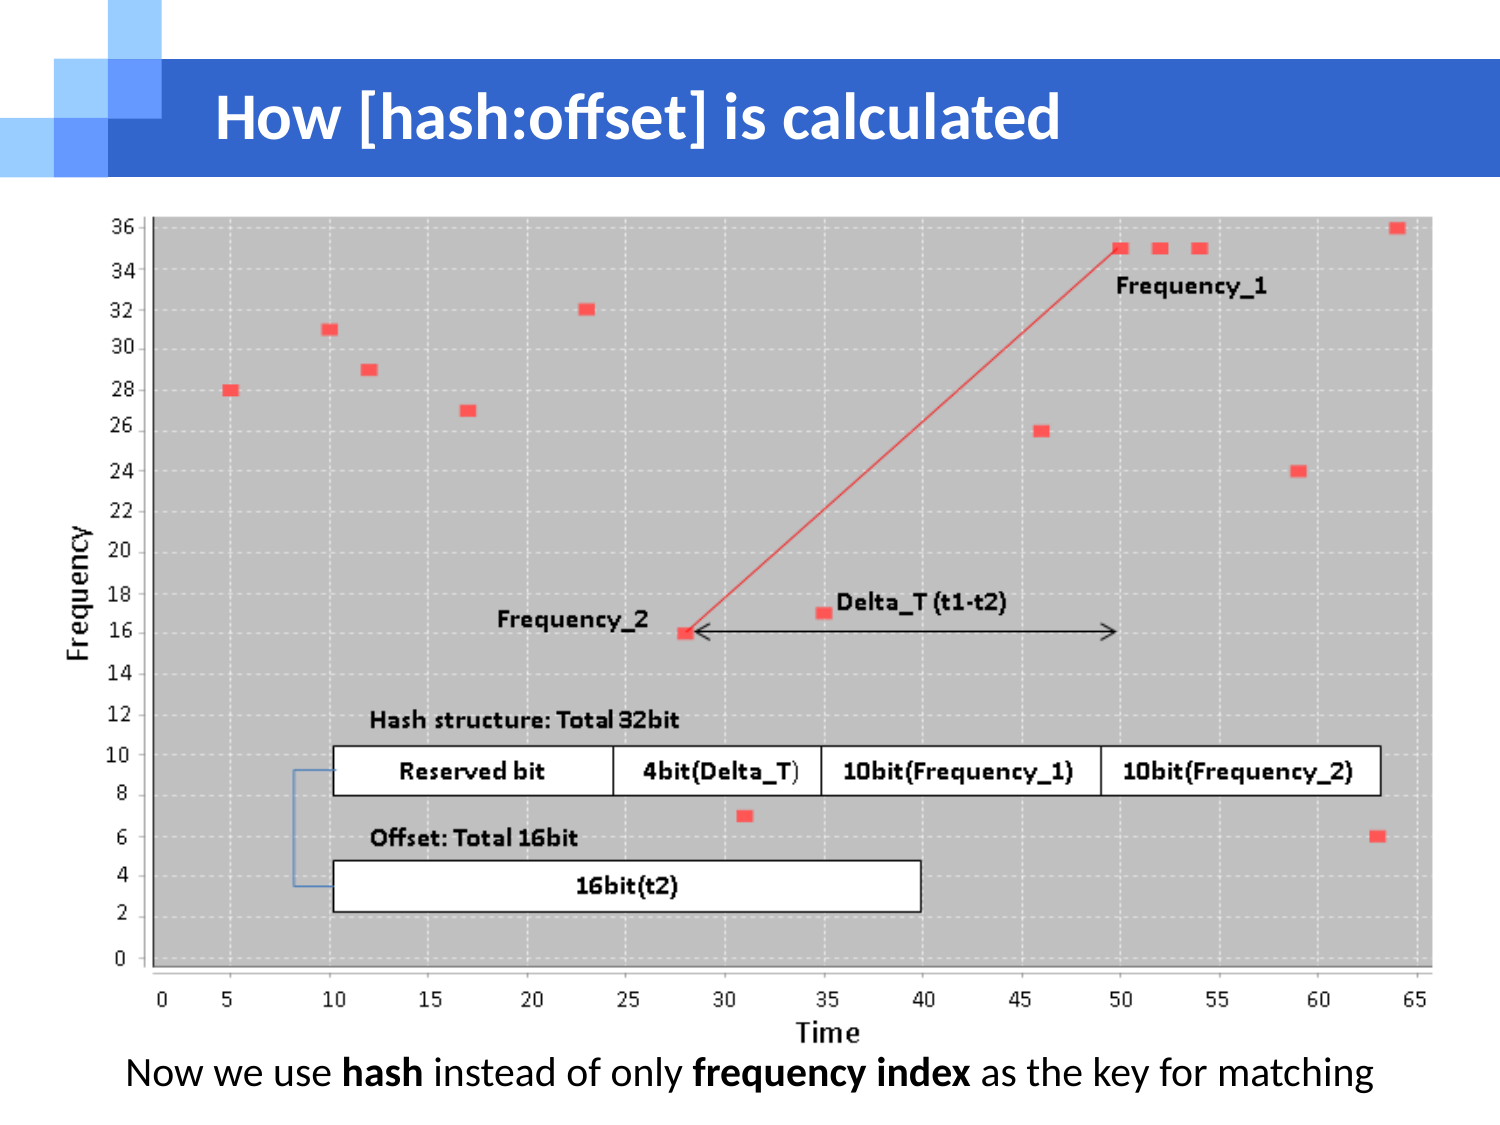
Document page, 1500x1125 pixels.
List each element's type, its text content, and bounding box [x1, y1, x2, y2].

title How [hash:offset] is calculated [199, 24, 1500, 201]
text_box Now we use hash instead of only frequency index as the key for matching [0, 1037, 1500, 1103]
picture [62, 212, 1438, 1051]
